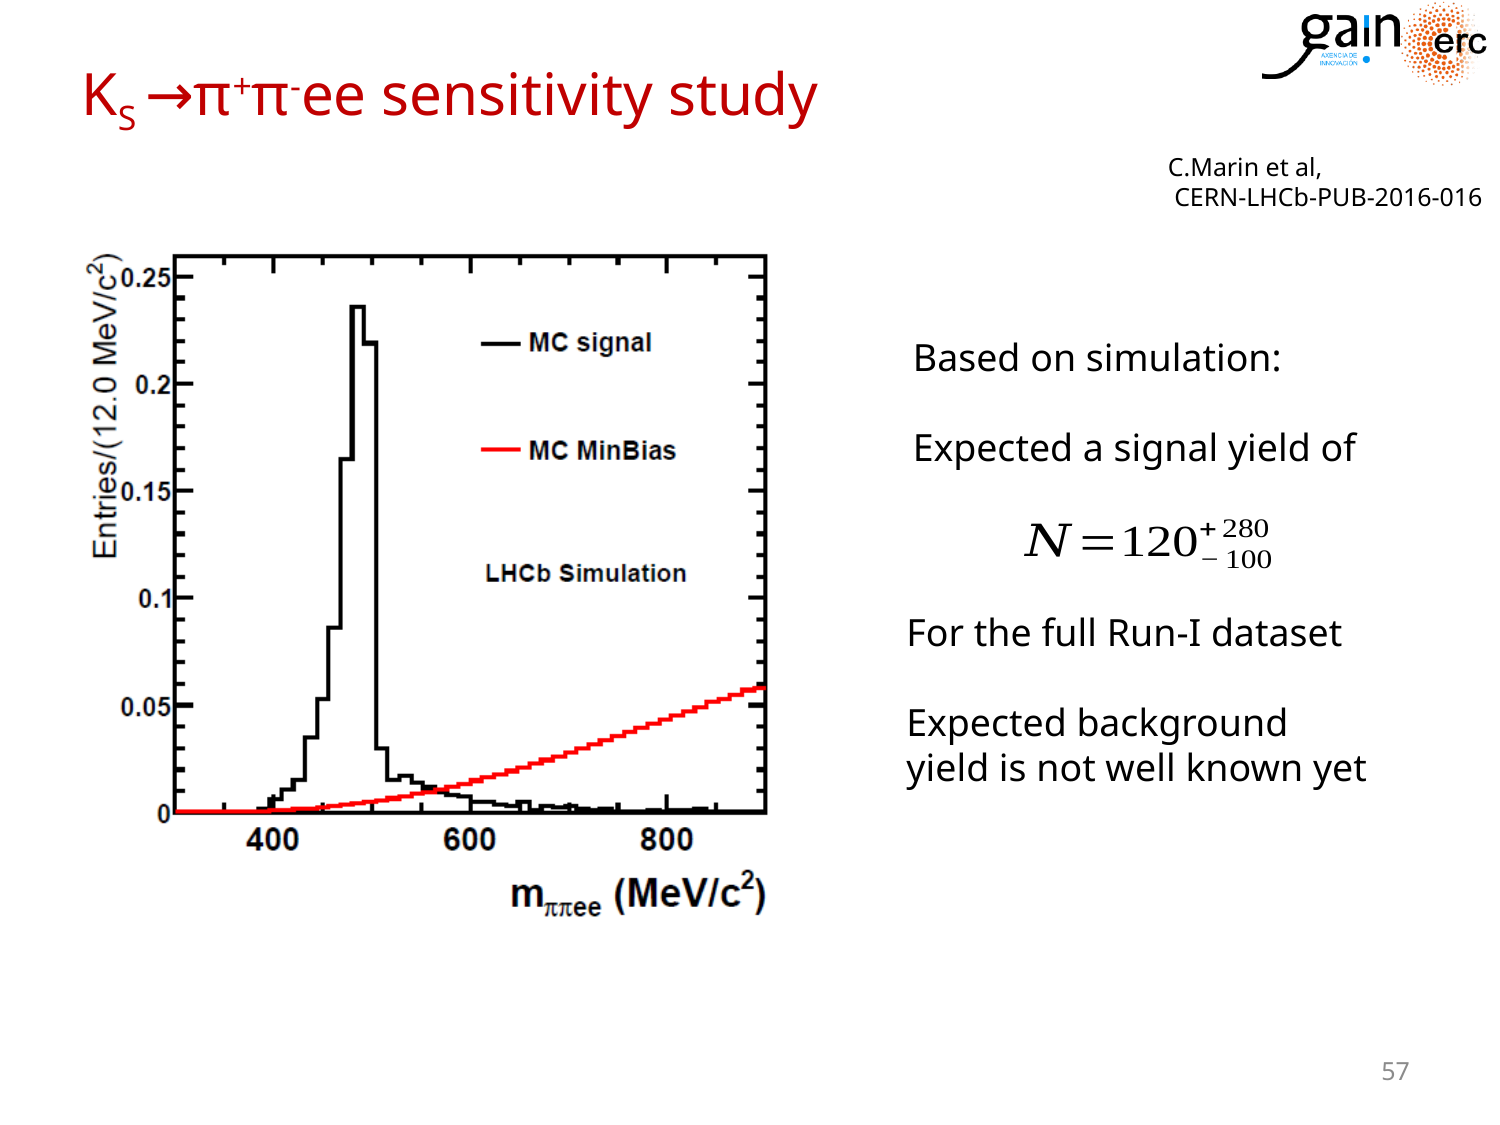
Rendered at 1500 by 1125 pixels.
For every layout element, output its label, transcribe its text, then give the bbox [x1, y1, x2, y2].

text_box KS →π+π-ee sensitivity study [67, 50, 834, 145]
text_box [1262, 0, 1498, 91]
text_box C.Marin et al, CERN-LHCb-PUB-2016-016 [1153, 144, 1498, 219]
text_box For the full Run-I dataset Expected background yield is not well known yet [891, 601, 1388, 797]
text_box Based on simulation: Expected a signal yield of [898, 326, 1382, 476]
picture [29, 220, 822, 933]
slide_number 57 [1074, 1042, 1425, 1103]
